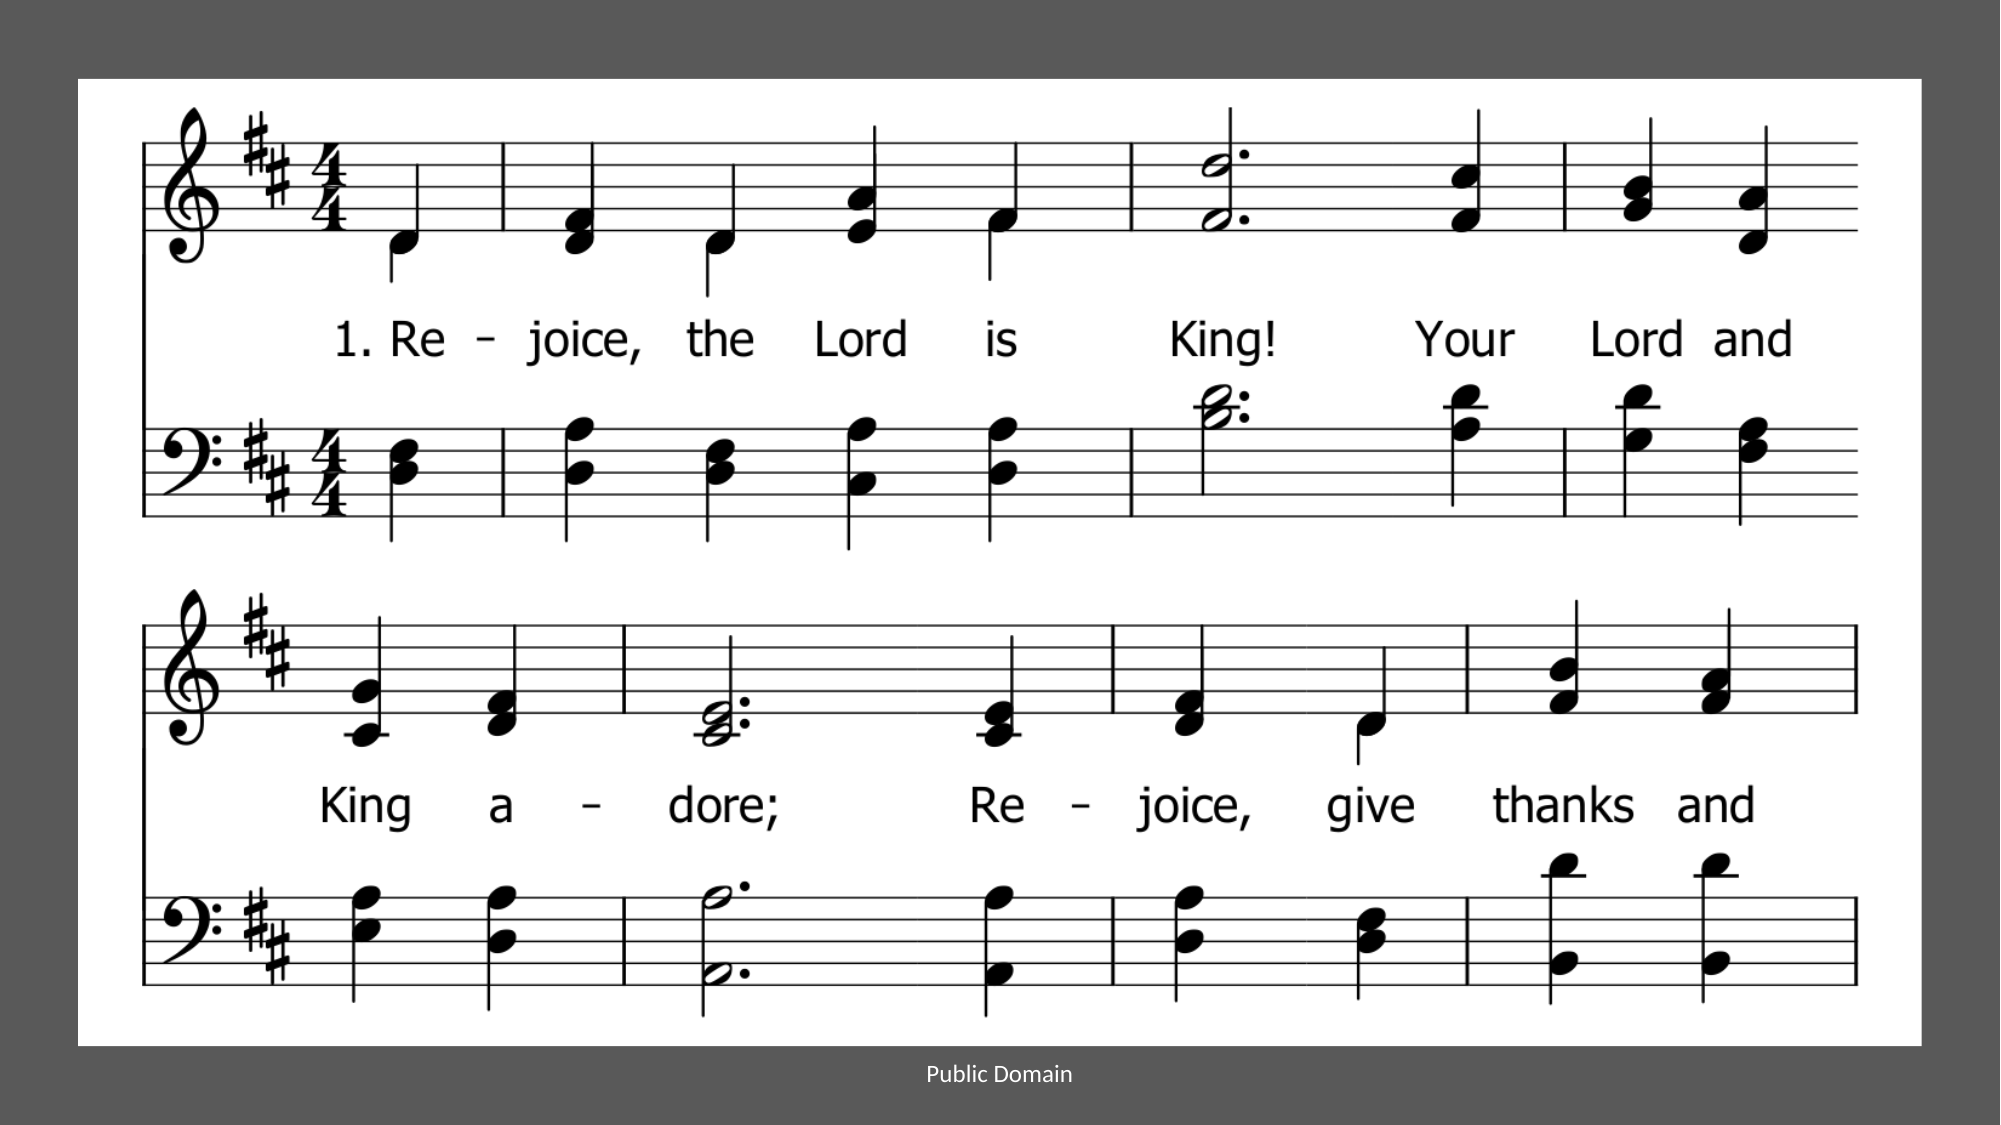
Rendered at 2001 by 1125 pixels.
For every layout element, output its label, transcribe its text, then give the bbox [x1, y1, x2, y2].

footer Public Domain [662, 1042, 1338, 1103]
text_box [0, 0, 2000, 1125]
picture [141, 105, 1859, 1020]
text_box [77, 78, 1923, 1047]
